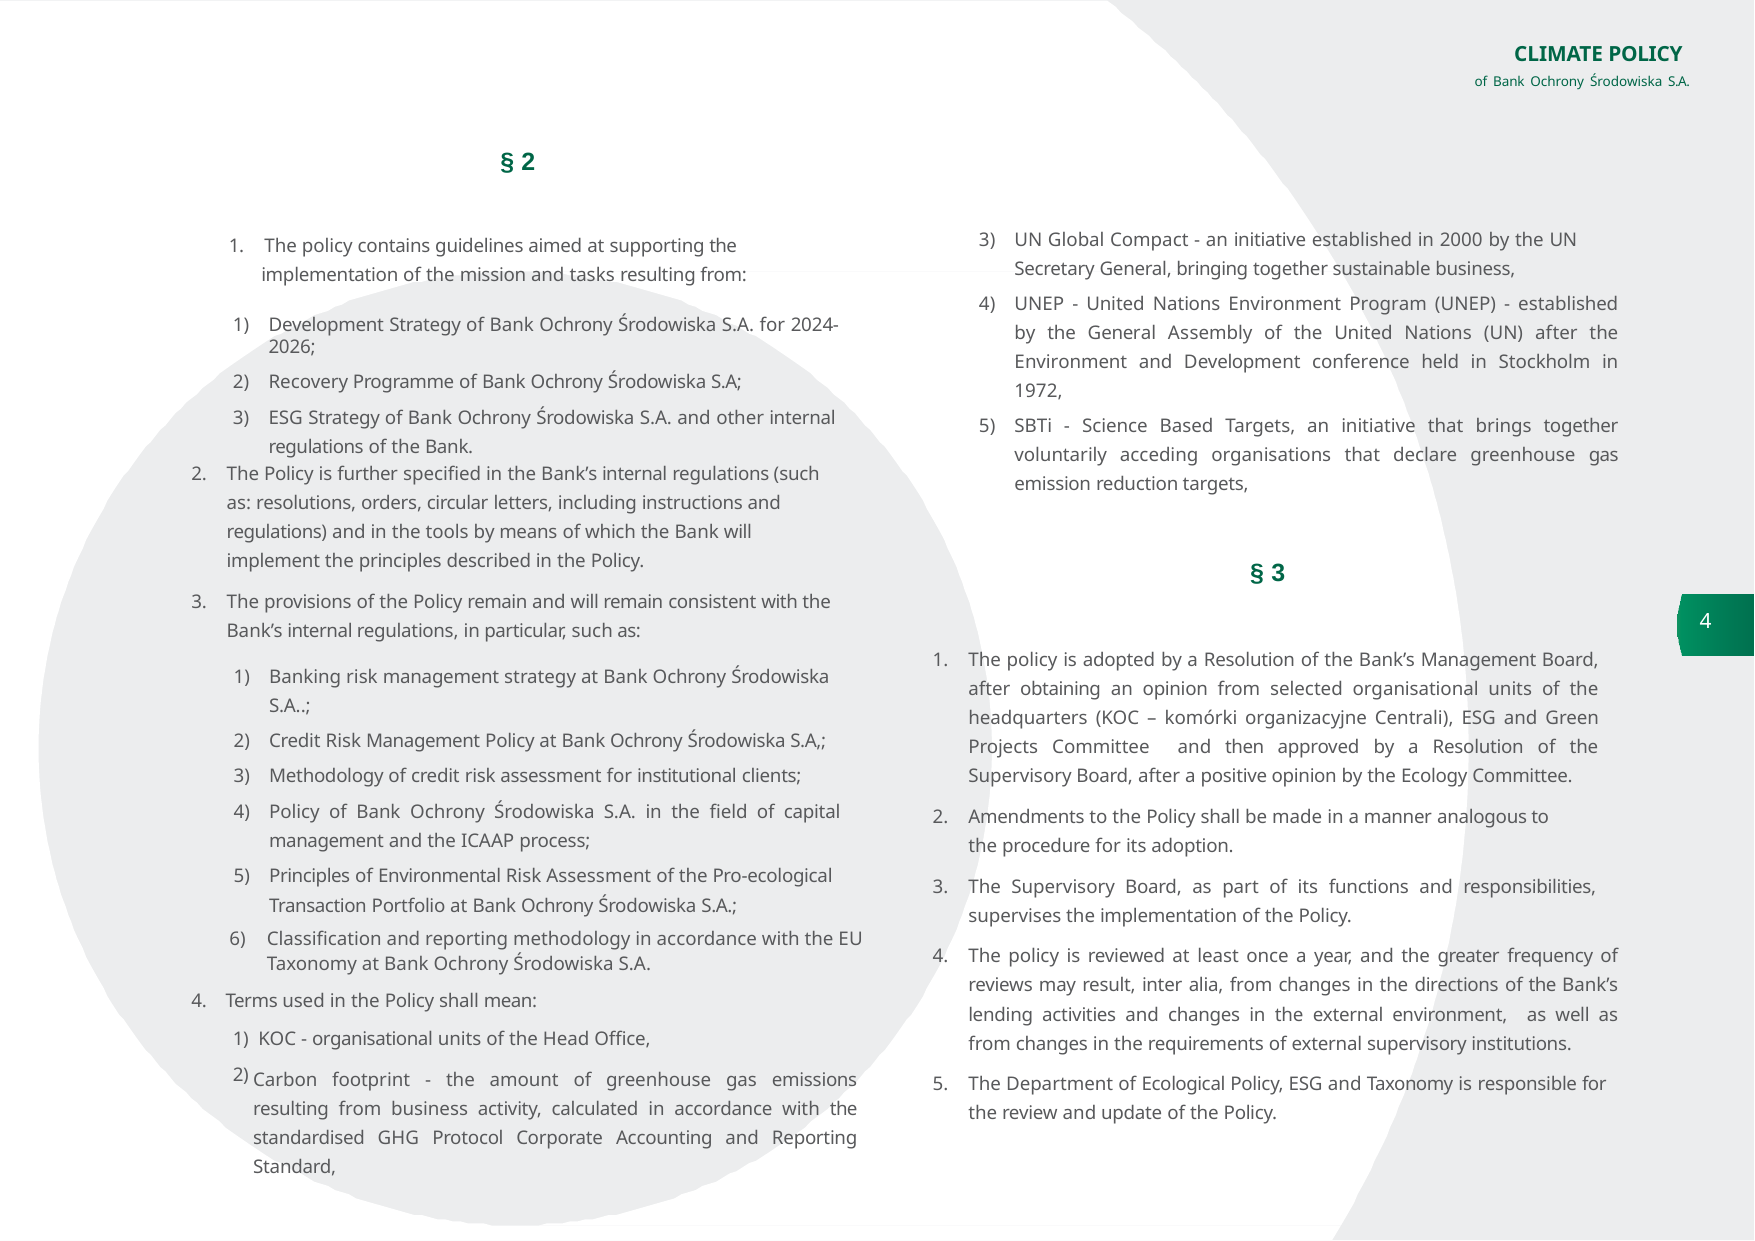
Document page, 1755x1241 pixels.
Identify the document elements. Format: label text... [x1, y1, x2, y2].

text_box The Policy is further specified in the Bank’s internal regulations (such as: resolutions, orders, circular letters, including instructions and regulations) and in the tools by means of which the Bank will implement the principles described in the Policy. The provisions of the Policy remain and will remain consistent with the Bank’s internal regulations, in particular, such as: [189, 453, 844, 642]
text_box UN Global Compact - an initiative established in 2000 by the UN Secretary General, bringing together sustainable business, UNEP - United Nations Environment Program (UNEP) - established by the General Assembly of the United Nations (UN) after the Environment and Development conference held in Stockholm in 1972, SBTi - Science Based Targets, an initiative that brings together voluntarily acceding organisations that declare greenhouse gas emission reduction targets, [976, 225, 1619, 495]
text_box 1) KOC - organisational units of the Head Office, 2) [230, 1011, 684, 1058]
text_box § 2 [498, 143, 537, 176]
text_box Development Strategy of Bank Ochrony Środowiska S.A. for 2024-2026; Recovery Programme of Bank Ochrony Środowiska S.A; ESG Strategy of Bank Ochrony Środowiska S.A. and other internal regulations of the Bank. [230, 303, 873, 458]
text_box 4. Terms used in the Policy shall mean: [189, 986, 563, 1011]
picture [1677, 594, 1754, 656]
text_box 1. The policy contains guidelines aimed at supporting the implementation of the mission and tasks resulting from: [189, 225, 748, 286]
text_box CLIMATE POLICY of Bank Ochrony Środowiska S.A. [1472, 28, 1702, 89]
text_box [0, 0, 1463, 1241]
text_box § 3 [1248, 554, 1287, 587]
text_box Banking risk management strategy at Bank Ochrony Środowiska S.A..; Credit Risk Management Policy at Bank Ochrony Środowiska S.A,; Methodology of credit risk assessment for institutional clients; Policy of Bank Ochrony Środowiska S.A. in the field of capital management and the ICAAP process; Principles of Environmental Risk Assessment of the Pro-ecological Transaction Portfolio at Bank Ochrony Środowiska S.A.; [231, 655, 874, 916]
text_box Classification and reporting methodology in accordance with the EU Taxonomy at Bank Ochrony Środowiska S.A. [214, 917, 933, 982]
text_box The policy is adopted by a Resolution of the Bank’s Management Board, after obtaining an opinion from selected organisational units of the headquarters (KOC – komórki organizacyjne Centrali), ESG and Green Projects Committee and then approved by a Resolution of the Supervisory Board, after a positive opinion by the Ecology Committee. Amendments to the Policy shall be made in a manner analogous to the procedure for its adoption. The Supervisory Board, as part of its functions and responsibilities, supervises the implementation of the Policy. The policy is reviewed at least once a year, and the greater frequency of reviews may result, inter alia, from changes in the directions of the Bank’s lending activities and changes in the external environment, as well as from changes in the requirements of external supervisory institutions. The Department of Ecological Policy, ESG and Taxonomy is responsible for the review and update of the Policy. [930, 639, 1619, 1124]
text_box Carbon footprint - the amount of greenhouse gas emissions resulting from business activity, calculated in accordance with the standardised GHG Protocol Corporate Accounting and Reporting Standard, [215, 1058, 858, 1177]
